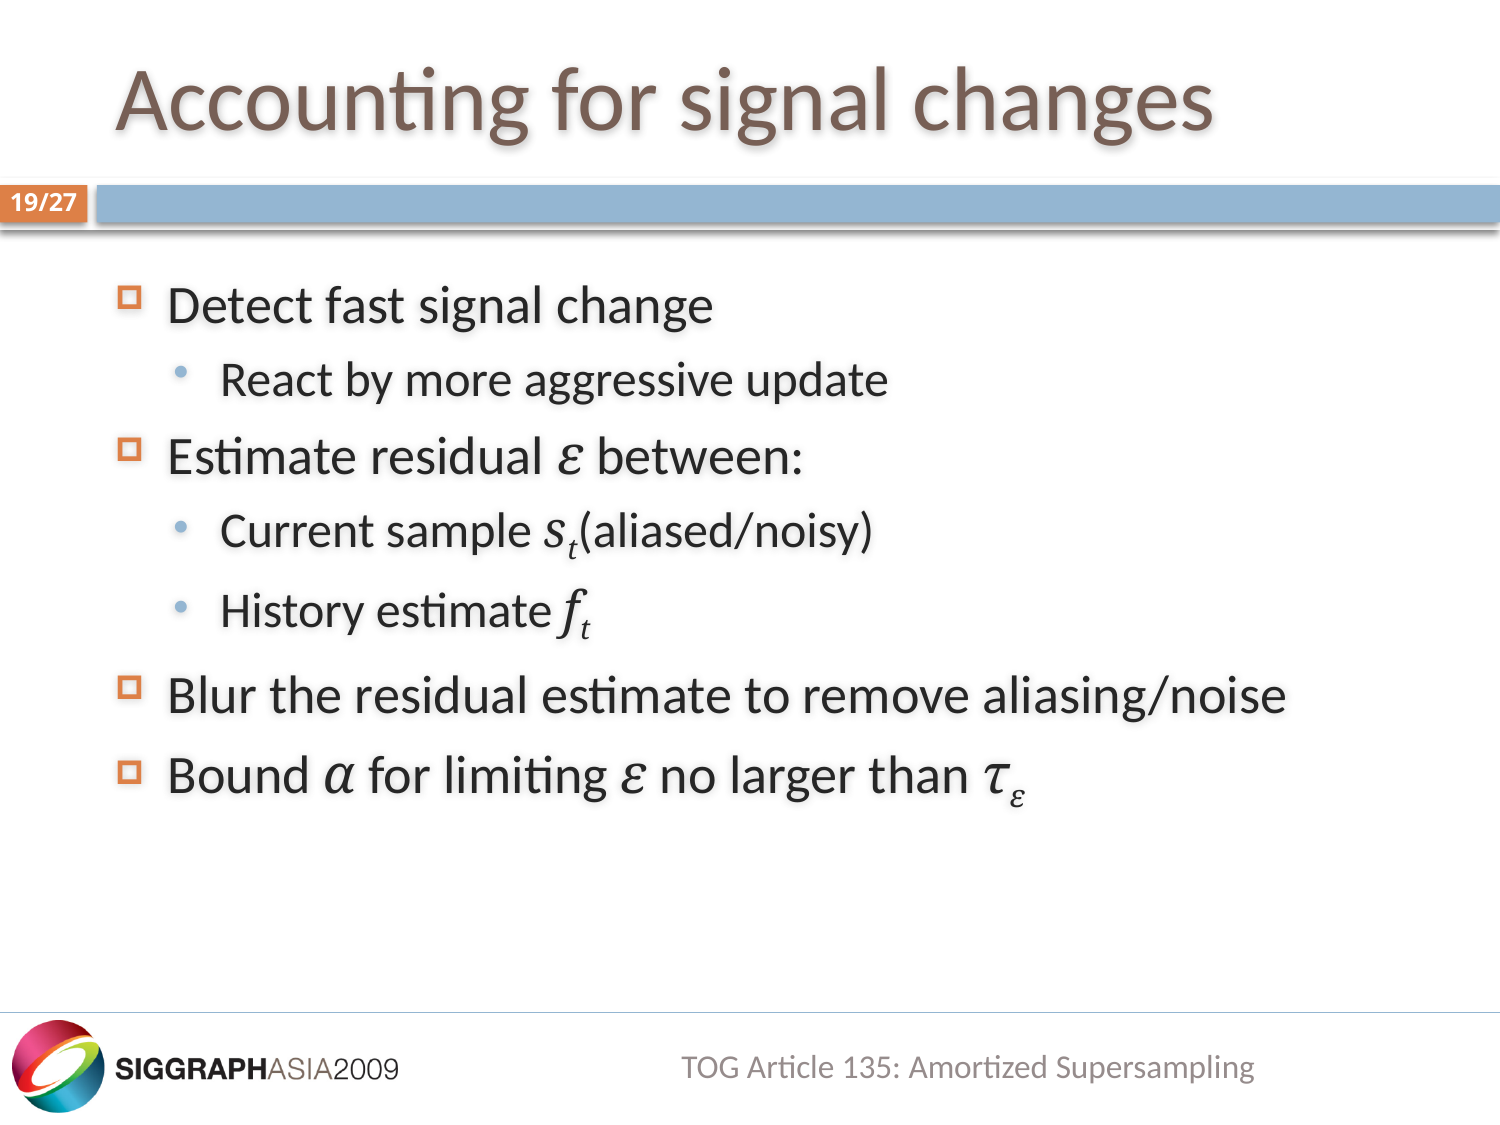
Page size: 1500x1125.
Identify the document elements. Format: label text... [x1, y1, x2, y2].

slide_number 19/27 [0, 183, 88, 224]
title Accounting for signal changes [100, 12, 1438, 175]
picture [12, 1020, 398, 1113]
list Detect fast signal change React by more aggressive update Estimate residual ε between: Current sample st(aliased/noisy) History estimate ft Blur the residual estimate to remove aliasing/noise Bound α for limiting ε no larger than τε [100, 262, 1438, 1000]
